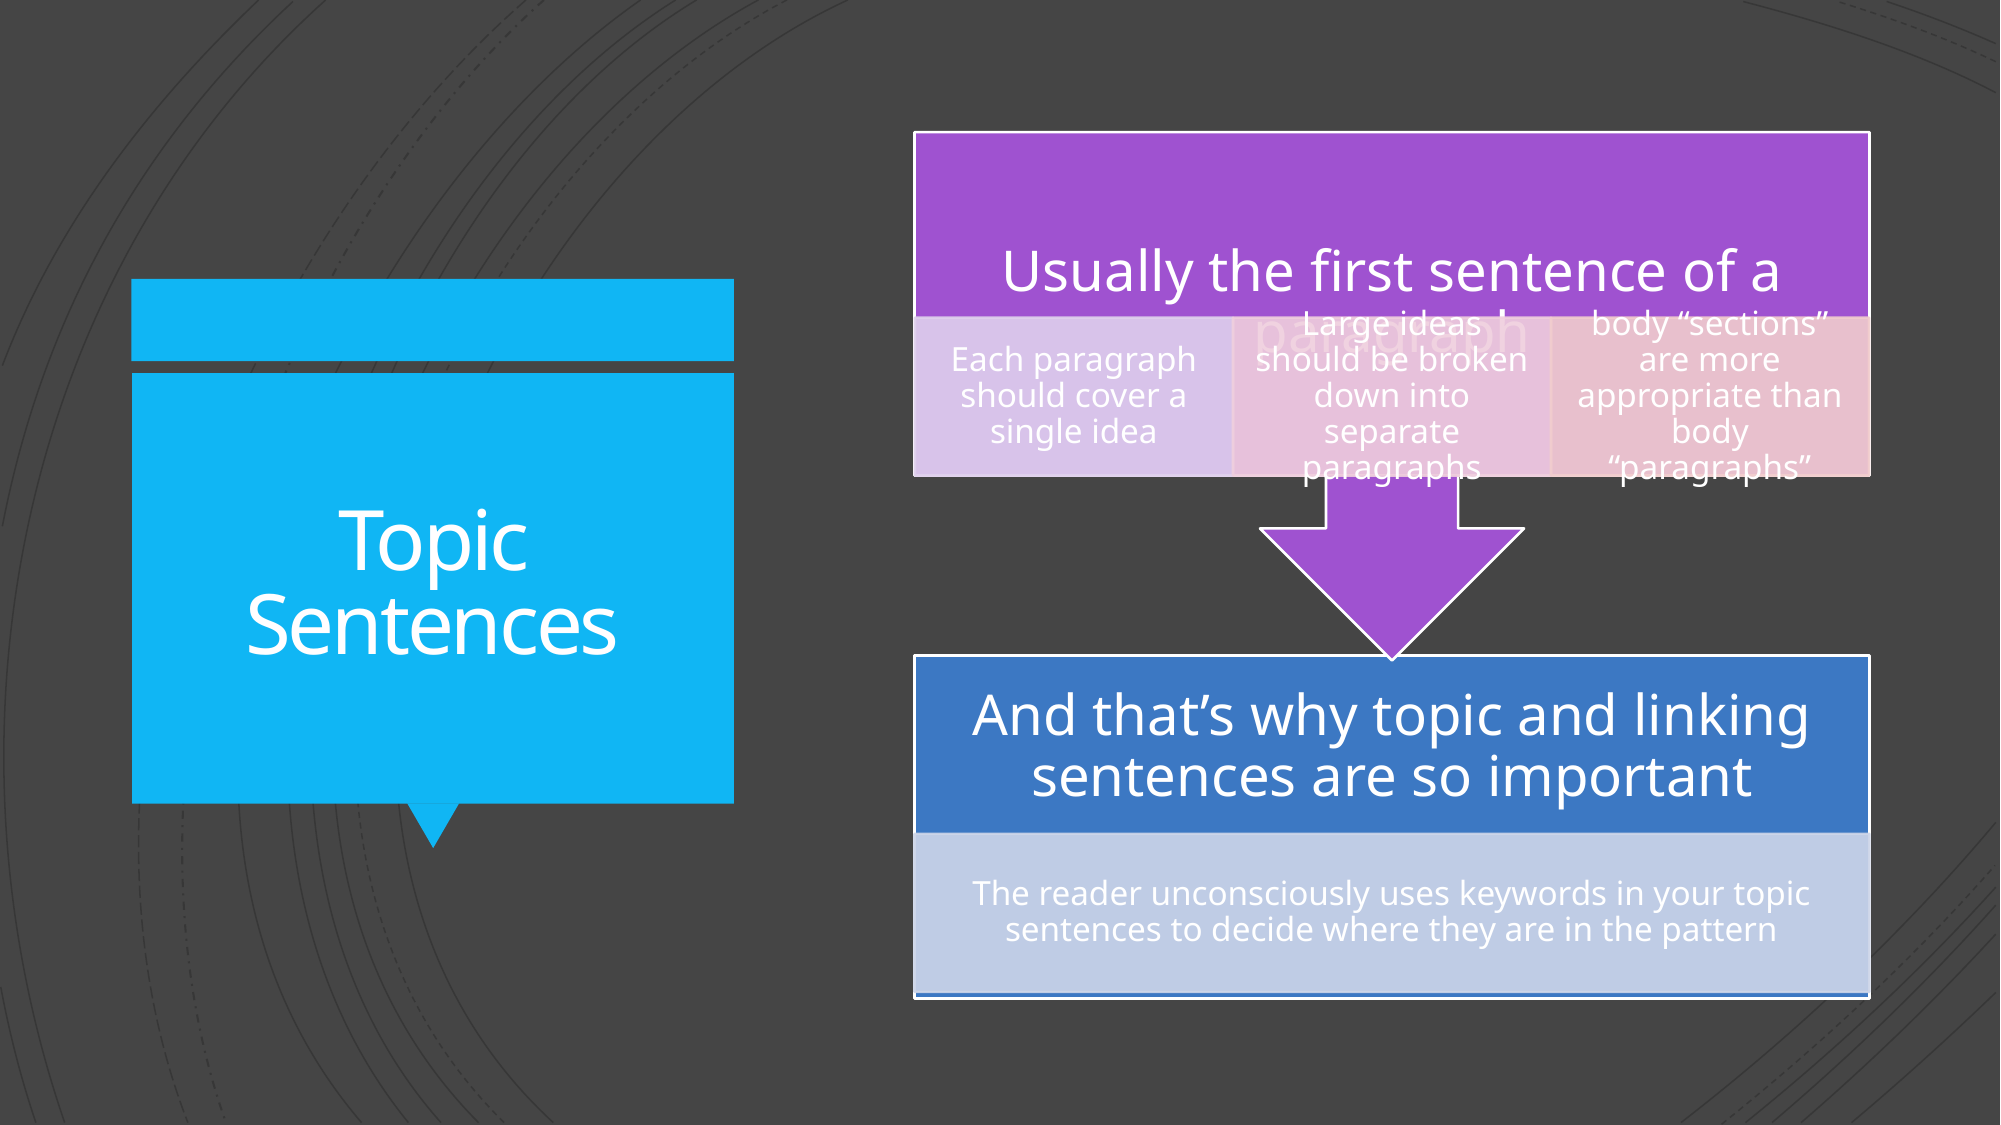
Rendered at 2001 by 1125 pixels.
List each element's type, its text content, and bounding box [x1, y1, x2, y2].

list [914, 131, 1870, 1000]
title Topic Sentences [145, 385, 720, 789]
